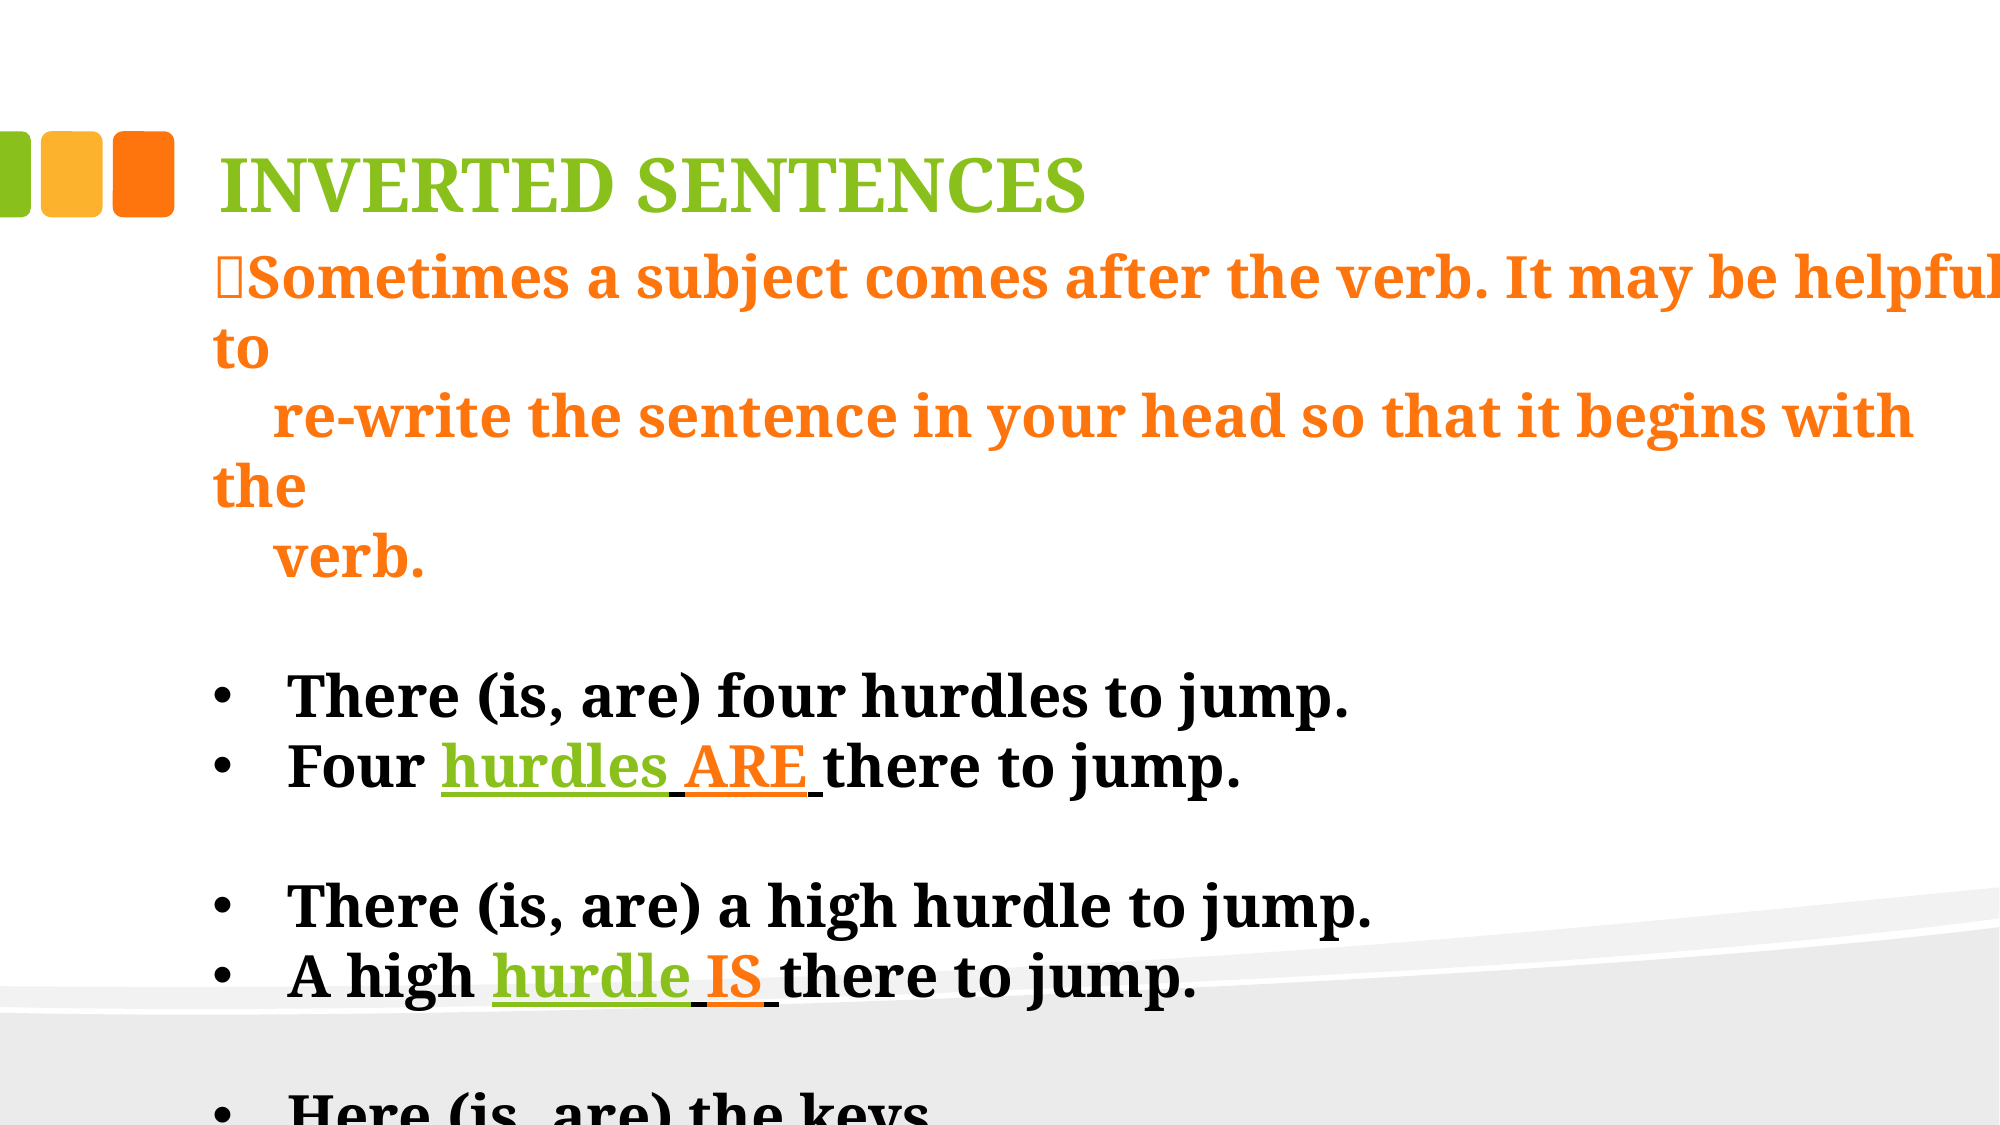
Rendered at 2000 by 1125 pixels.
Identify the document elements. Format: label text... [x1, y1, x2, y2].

text_box Sometimes a subject comes after the verb. It may be helpful to re-write the sentence in your head so that it begins with the verb. There (is, are) four hurdles to jump. Four hurdles ARE there to jump. There (is, are) a high hurdle to jump. A high hurdle IS there to jump. Here (is, are) the keys. The keys ARE here. [197, 232, 2000, 1125]
title INVERTED SENTENCES [199, 24, 1800, 232]
